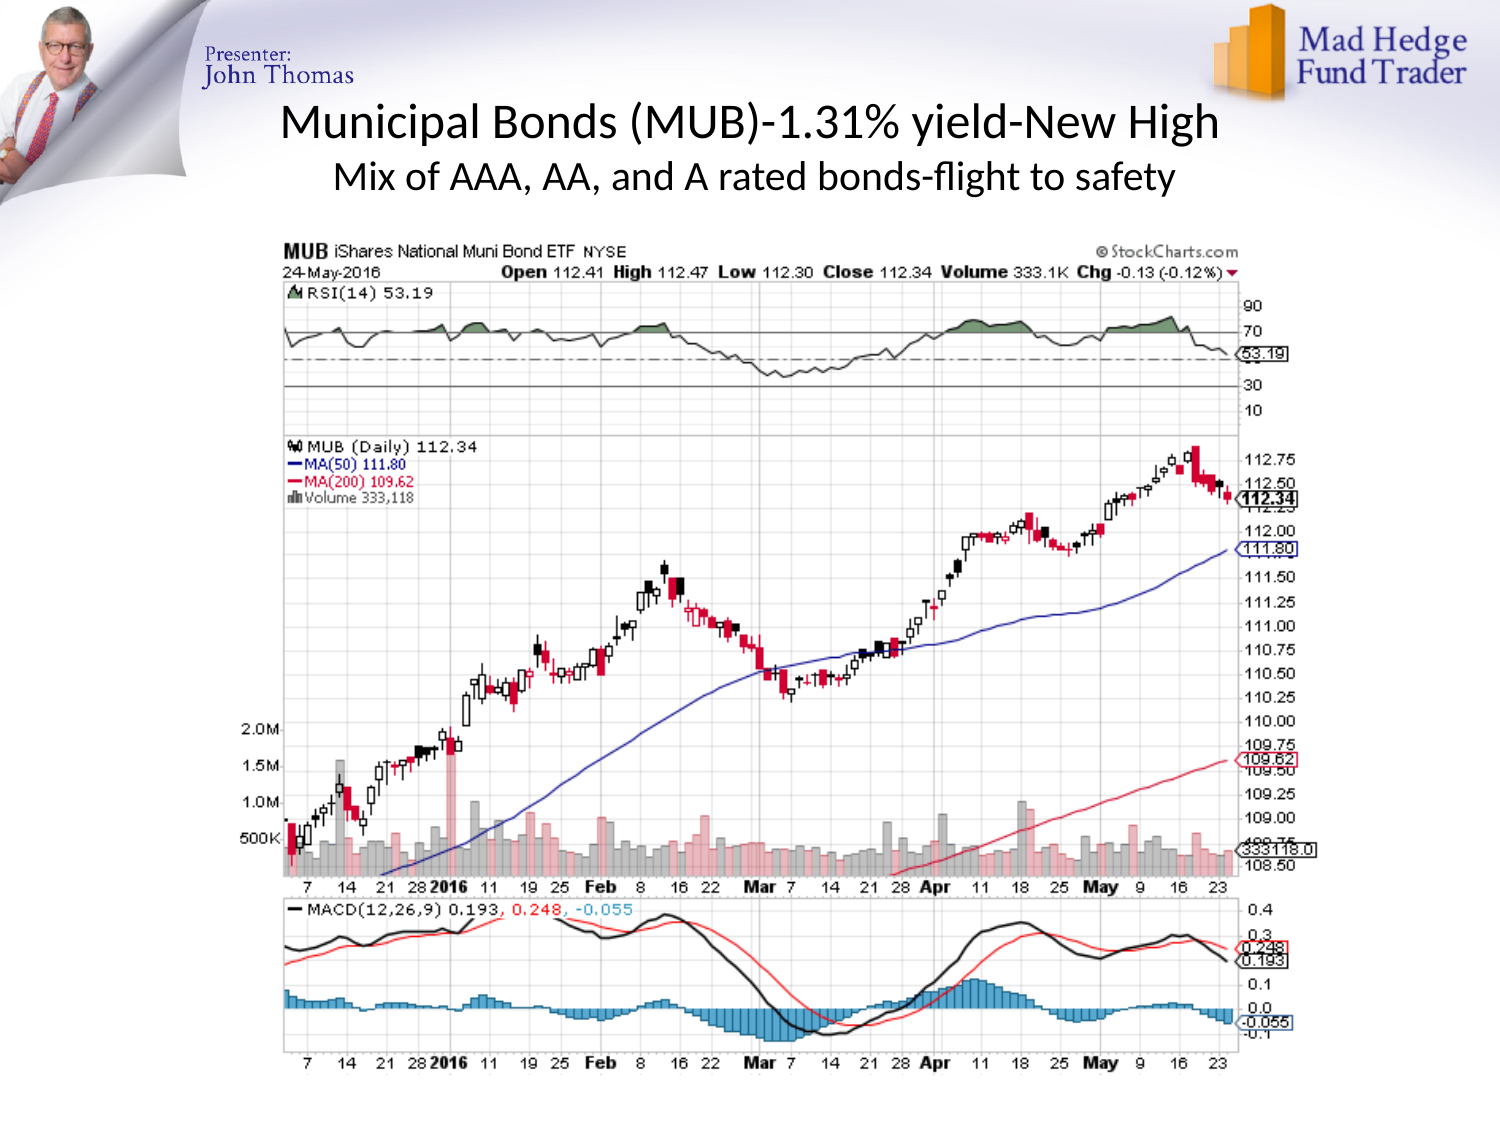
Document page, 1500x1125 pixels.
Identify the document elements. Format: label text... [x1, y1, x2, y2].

title Municipal Bonds (MUB)-1.31% yield-New High Mix of AAA, AA, and A rated bonds-flight to safety [75, 62, 1425, 225]
picture [0, 0, 1500, 1078]
